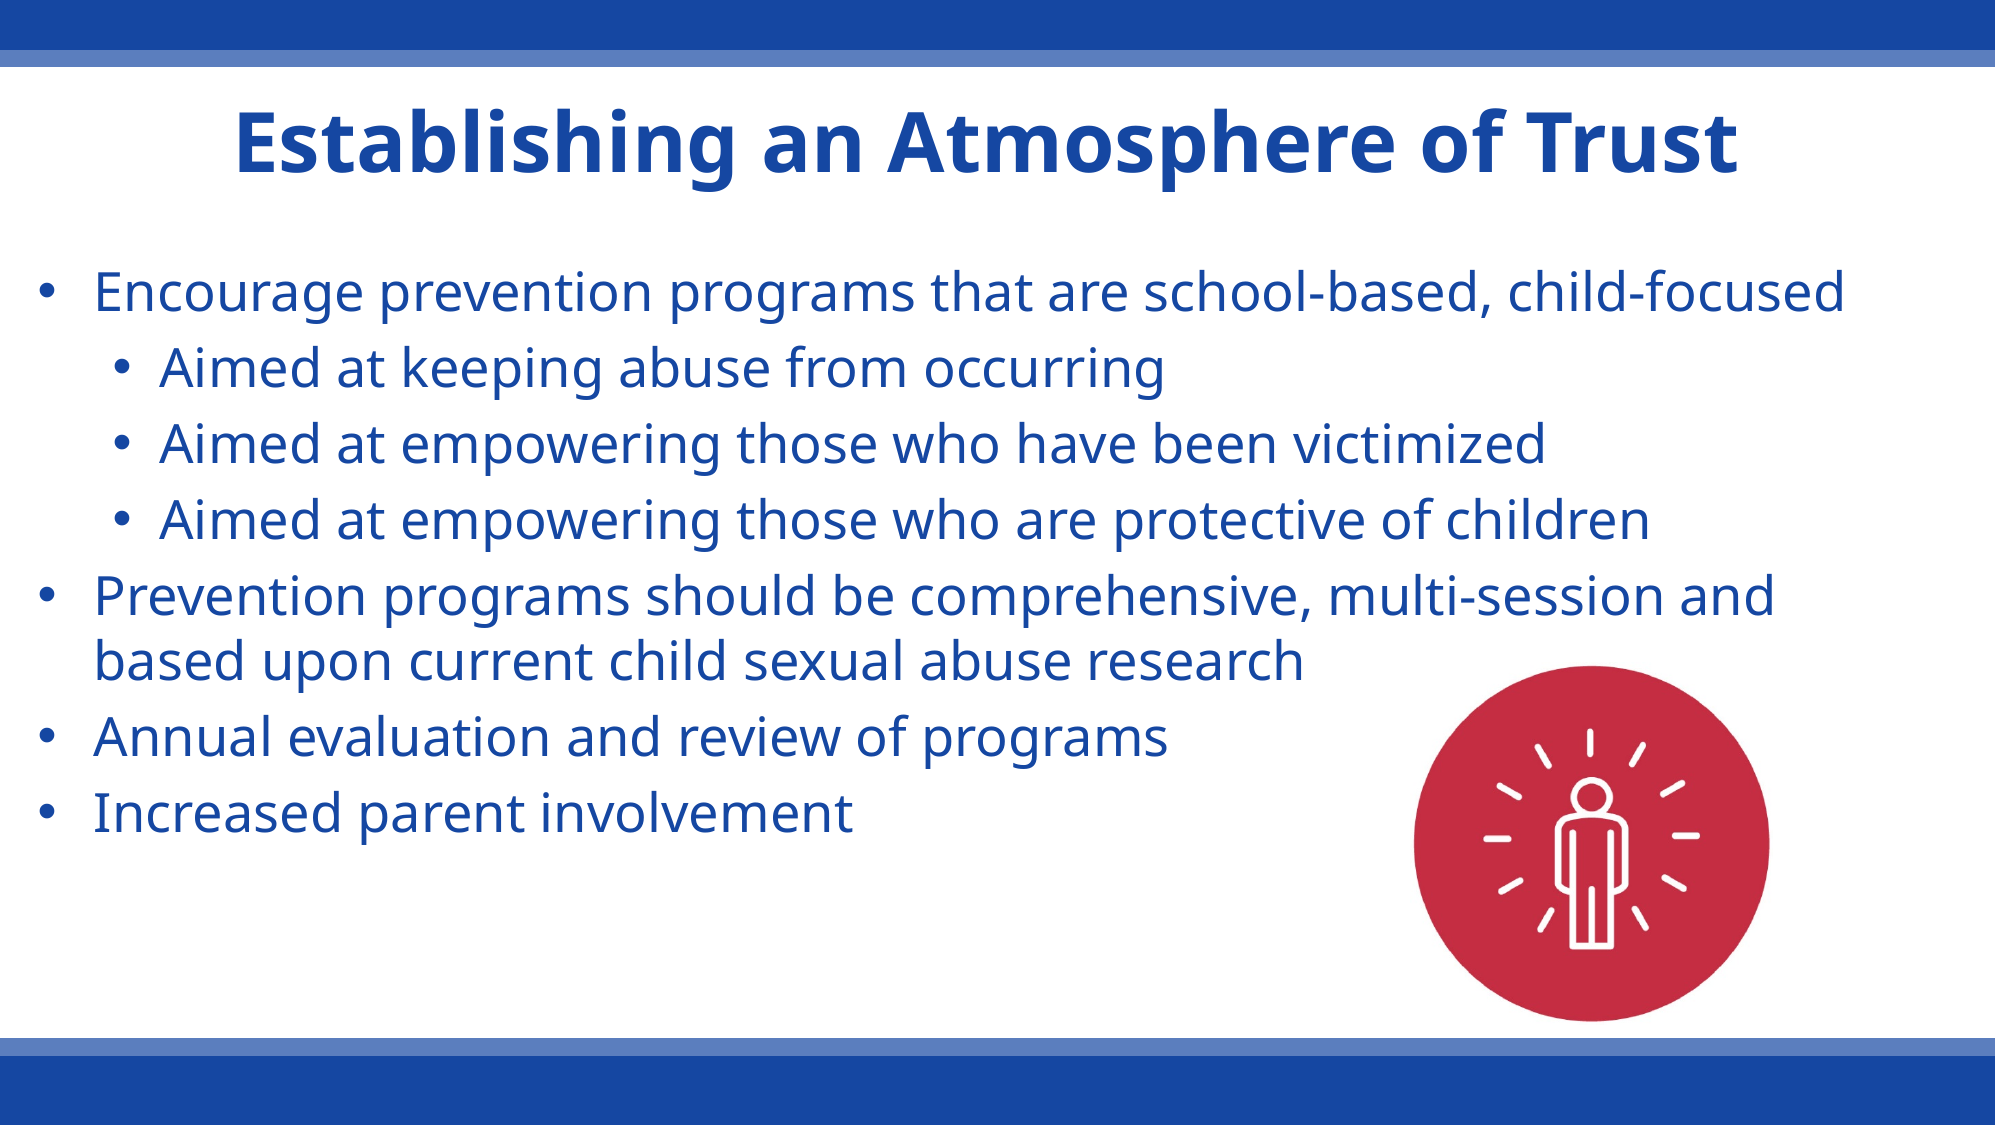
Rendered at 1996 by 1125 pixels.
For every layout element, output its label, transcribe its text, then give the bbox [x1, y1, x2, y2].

picture [0, 67, 1996, 1038]
title Establishing an Atmosphere of Trust [99, 45, 1896, 233]
list Encourage prevention programs that are school-based, child-focused Aimed at keeping abuse from occurring Aimed at empowering those who have been victimized Aimed at empowering those who are protective of children Prevention programs should be comprehensive, multi-session and based upon current child sexual abuse research Annual evaluation and review of programs Increased parent involvement [22, 249, 1948, 993]
